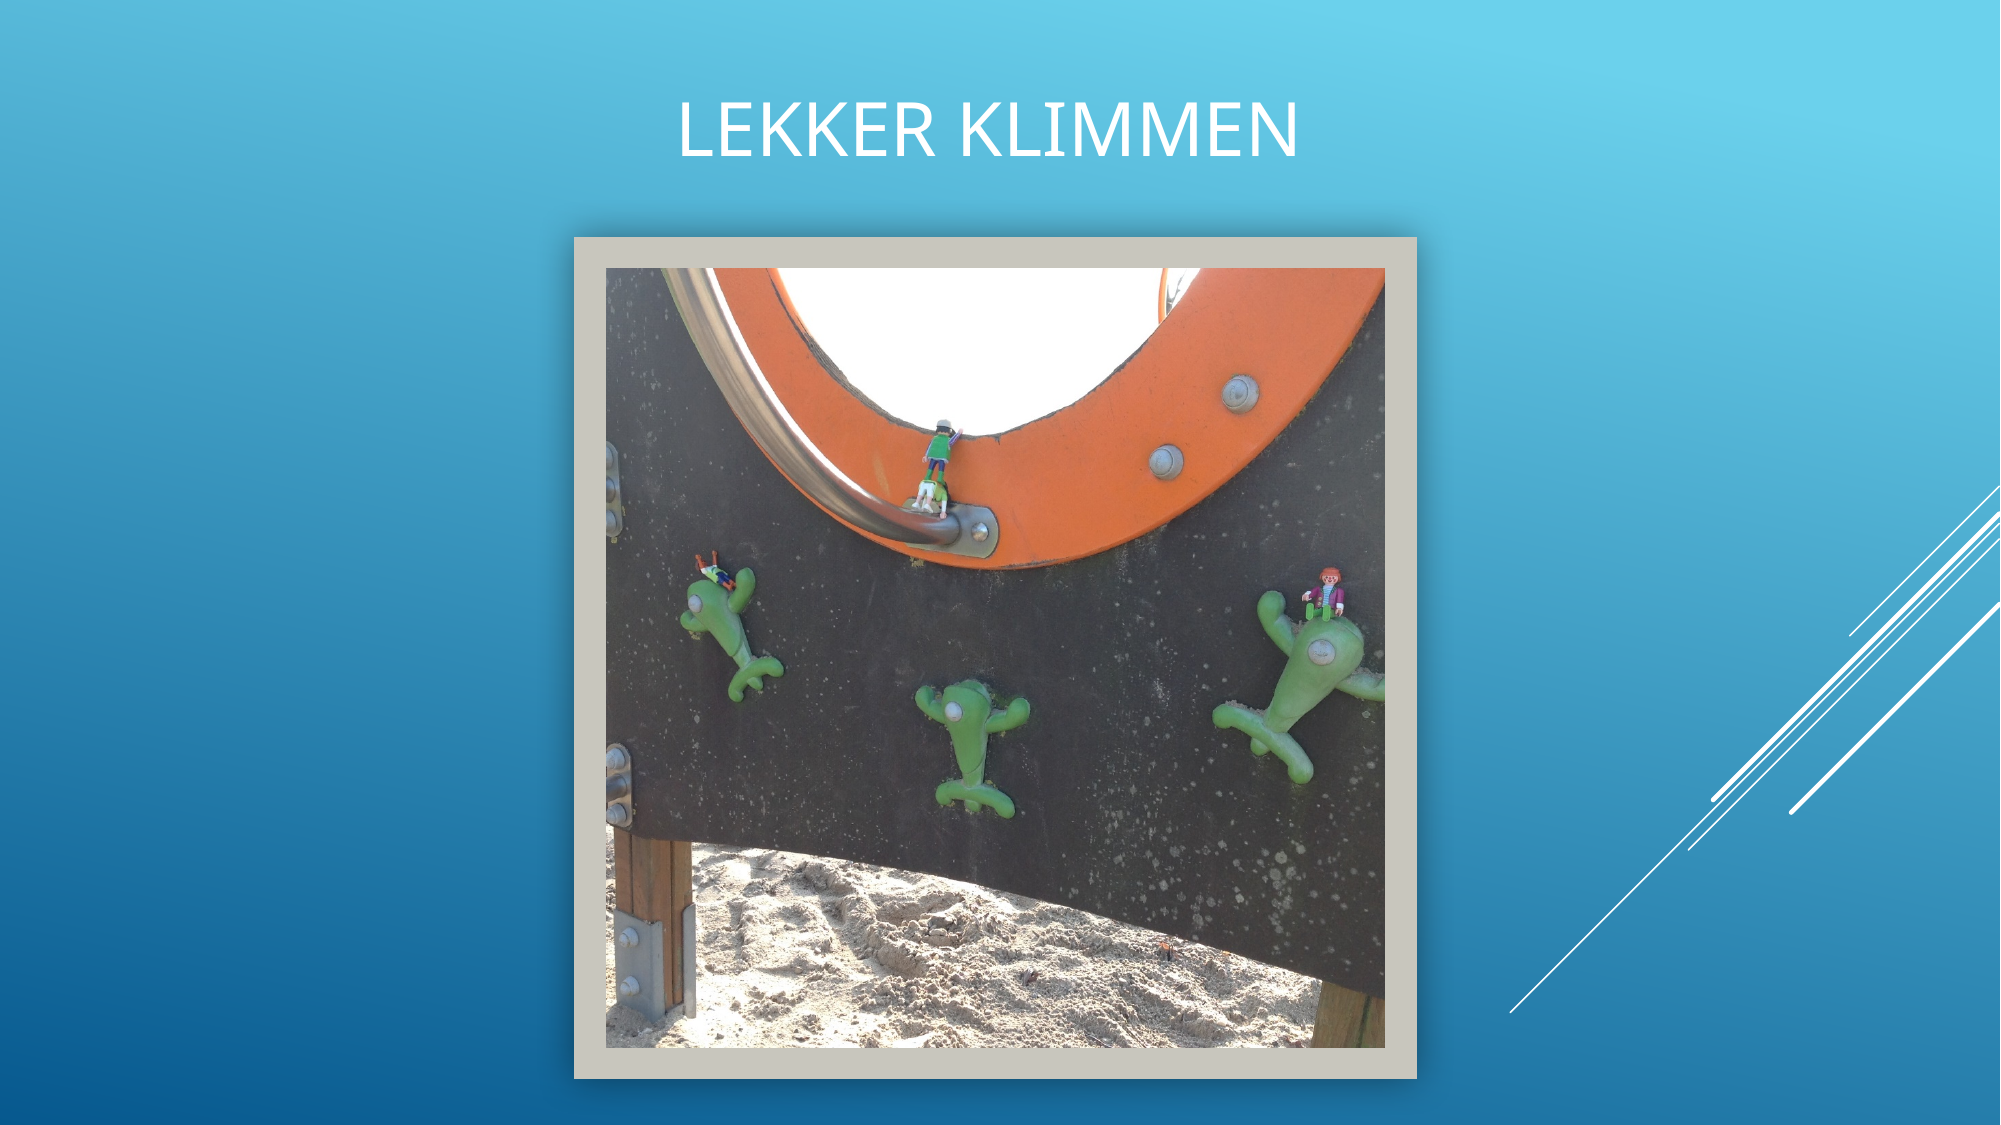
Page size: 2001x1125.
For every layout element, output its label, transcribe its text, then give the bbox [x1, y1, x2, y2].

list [605, 267, 1386, 1049]
title Lekker klimmen [660, 18, 2000, 236]
